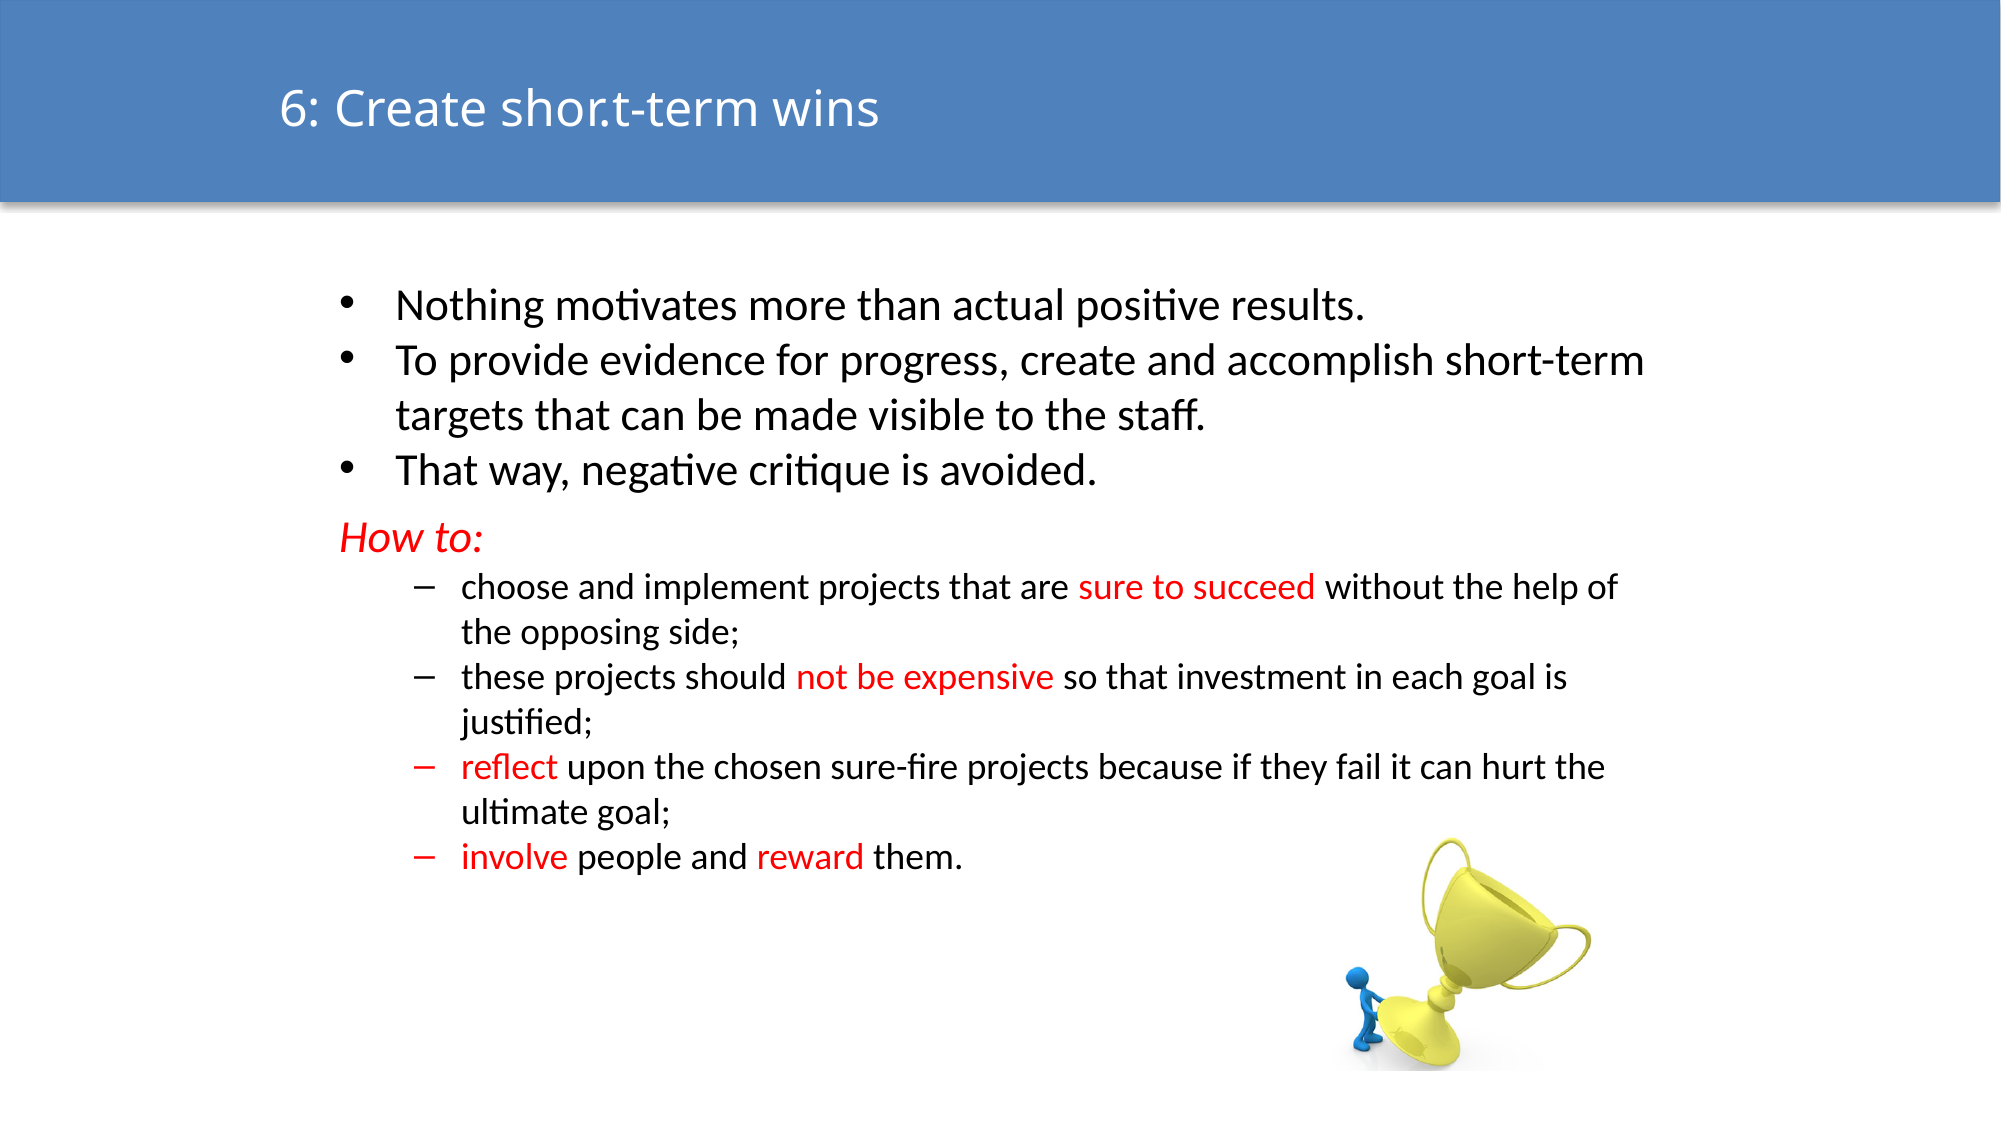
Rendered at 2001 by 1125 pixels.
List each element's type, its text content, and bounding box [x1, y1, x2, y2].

list Nothing motivates more than actual positive results. To provide evidence for progress, create and accomplish short-term targets that can be made visible to the staff. That way, negative critique is avoided. How to: choose and implement projects that are sure to succeed without the help of the opposing side; these projects should not be expensive so that investment in each goal is justified; reflect upon the chosen sure-fire projects because if they fail it can hurt the ultimate goal; involve people and reward them. [324, 267, 1675, 1125]
title 6: Create shor.t-term wins [264, 12, 1615, 201]
picture [1330, 833, 1615, 1071]
